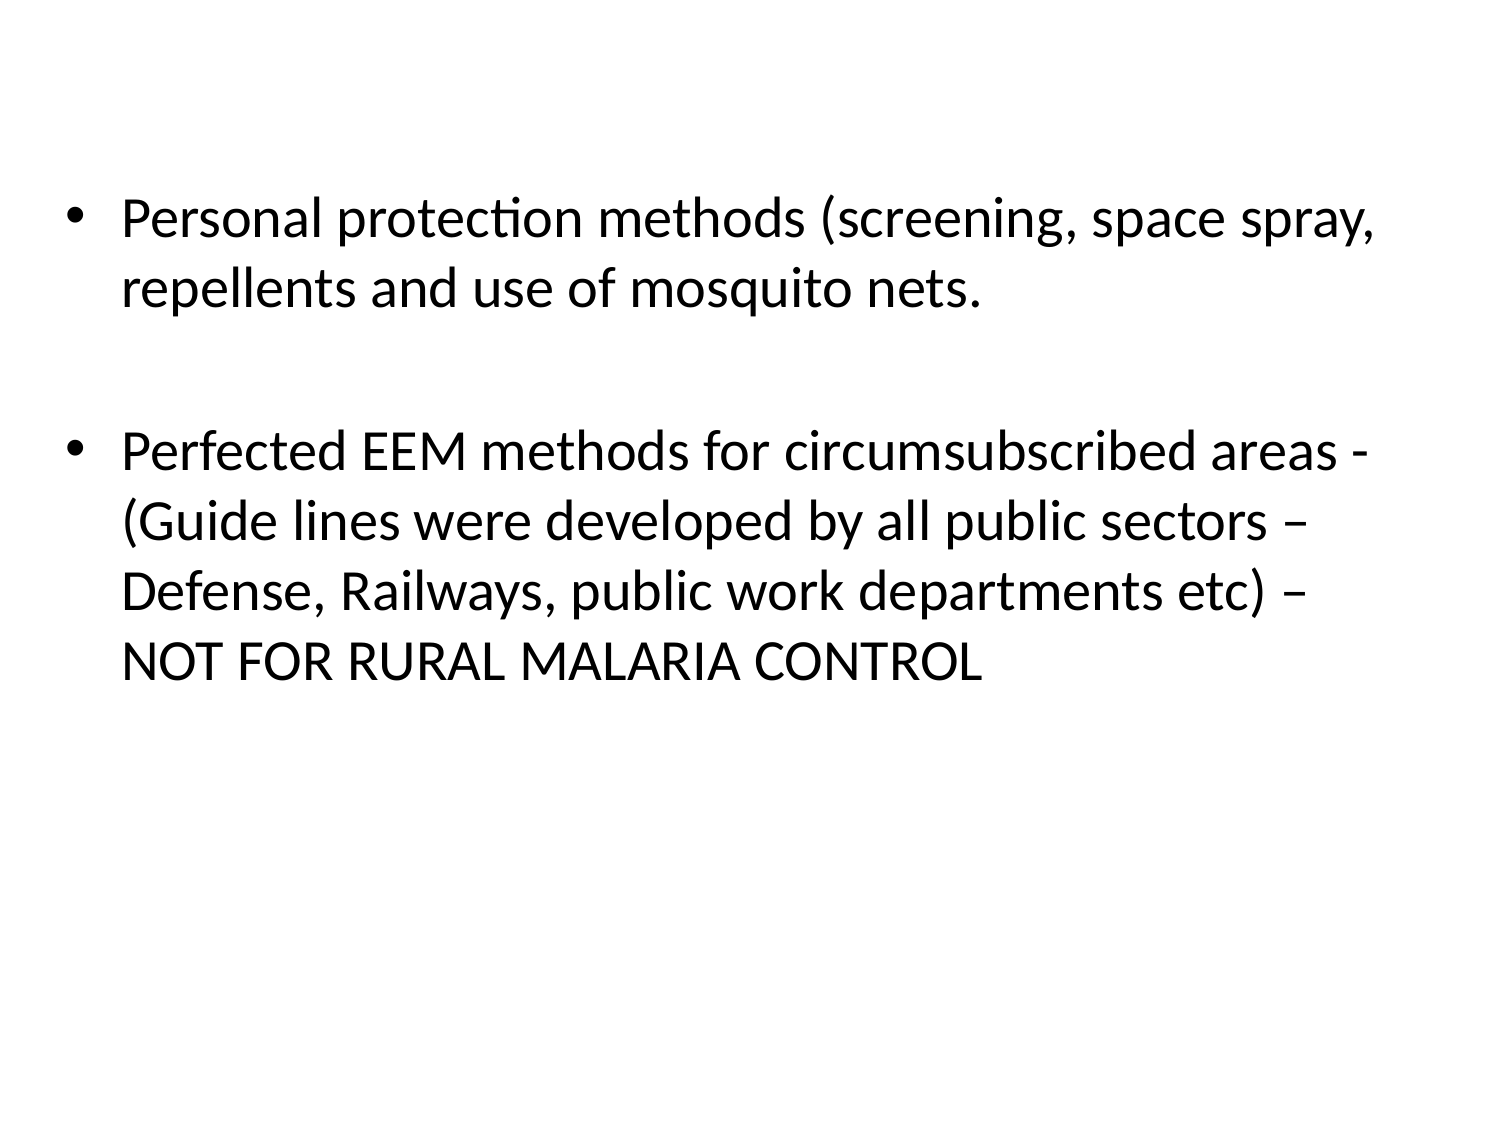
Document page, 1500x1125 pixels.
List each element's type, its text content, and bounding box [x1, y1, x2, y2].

list Personal protection methods (screening, space spray, repellents and use of mosquito nets. Perfected EEM methods for circumsubscribed areas - (Guide lines were developed by all public sectors – Defense, Railways, public work departments etc) – NOT FOR RURAL MALARIA CONTROL [50, 99, 1400, 843]
